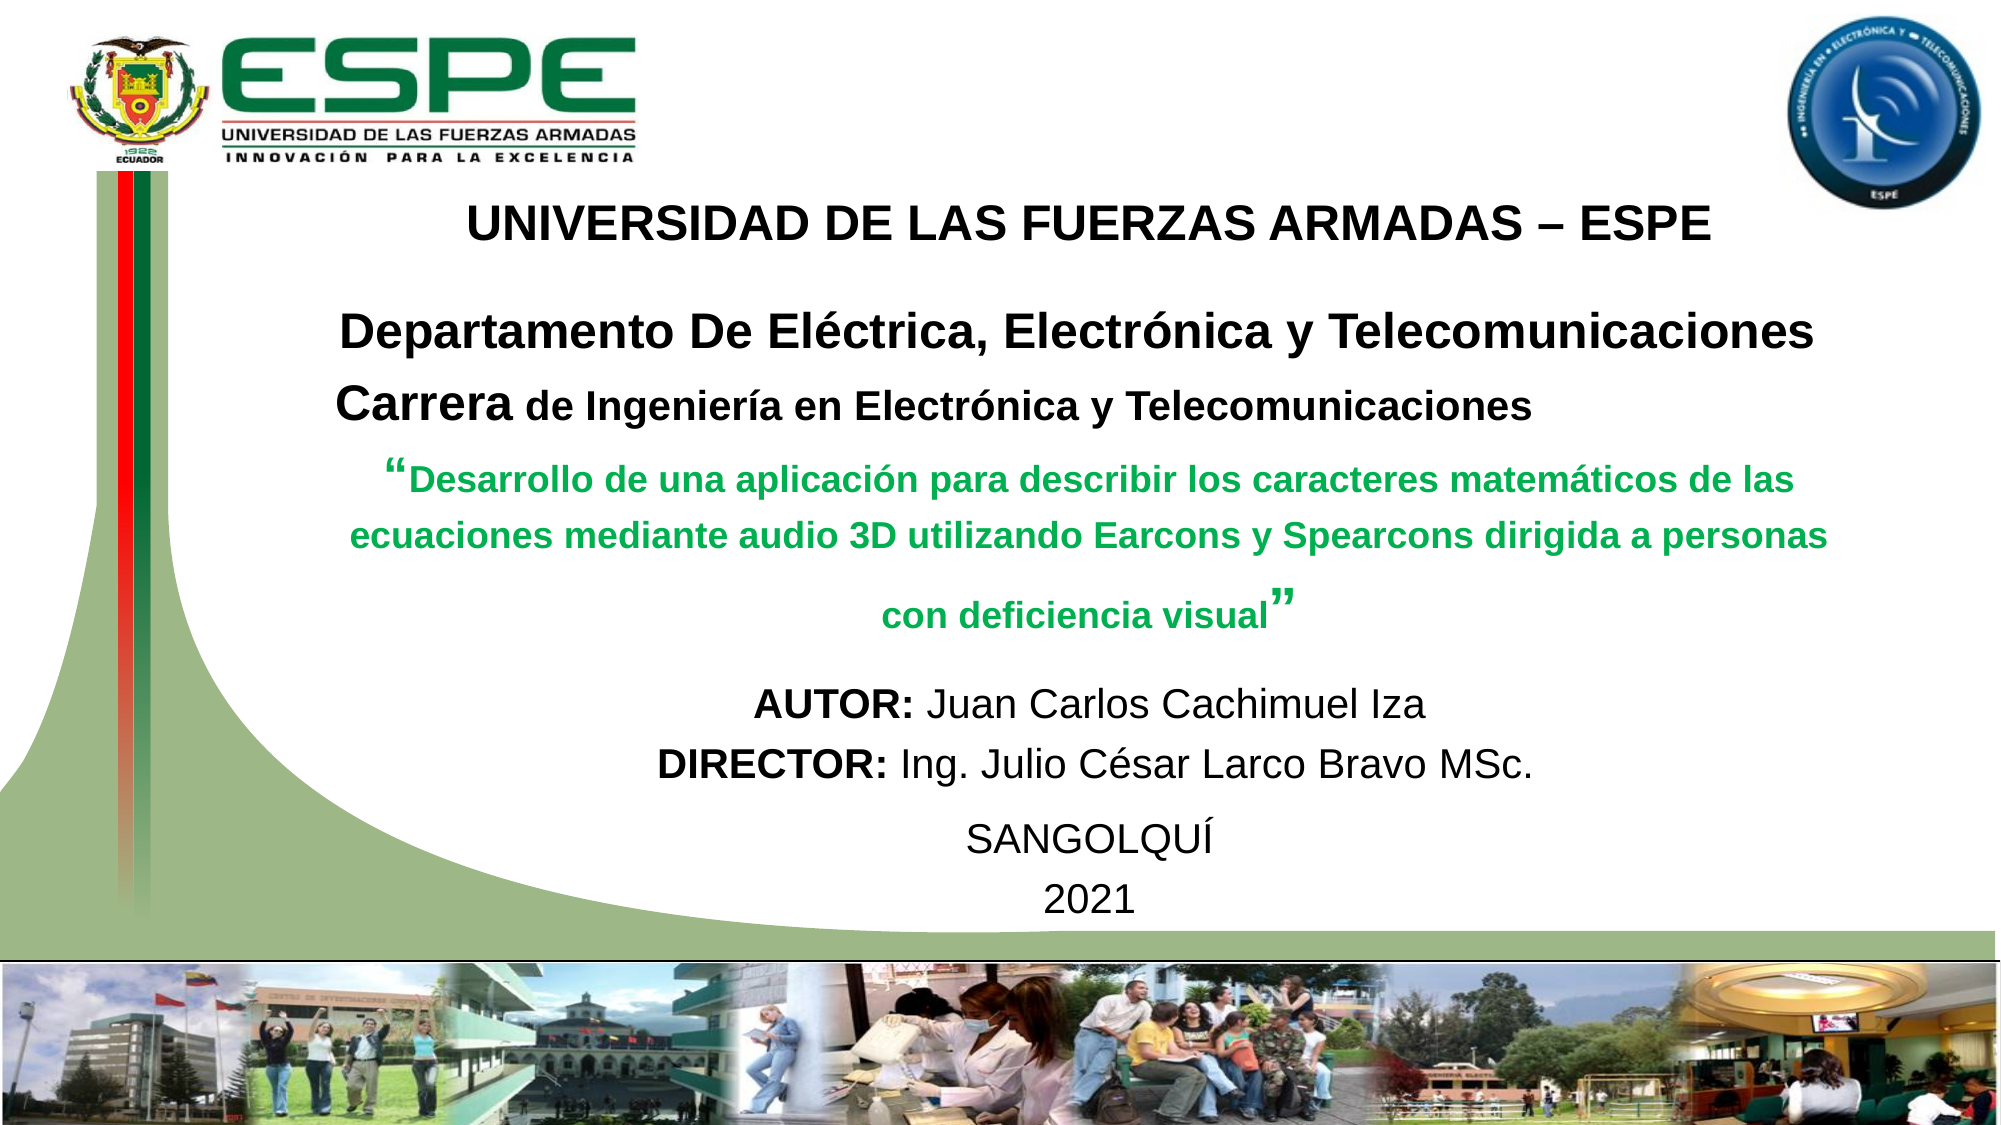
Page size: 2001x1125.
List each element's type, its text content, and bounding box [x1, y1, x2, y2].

picture [1779, 12, 1987, 215]
picture [11, 25, 681, 172]
picture [0, 962, 2000, 1125]
text_box UNIVERSIDAD DE LAS FUERZAS ARMADAS – ESPE Departamento De Eléctrica, Electrónica y Telecomunicaciones Carrera de Ingeniería en Electrónica y Telecomunicaciones “Desarrollo de una aplicación para describir los caracteres matemáticos de las ecuaciones mediante audio 3D utilizando Earcons y Spearcons dirigida a personas con deficiencia visual” AUTOR: Juan Carlos Cachimuel Iza DIRECTOR: Ing. Julio César Larco Bravo MSc. SANGOLQUÍ 2021 [309, 170, 1870, 922]
